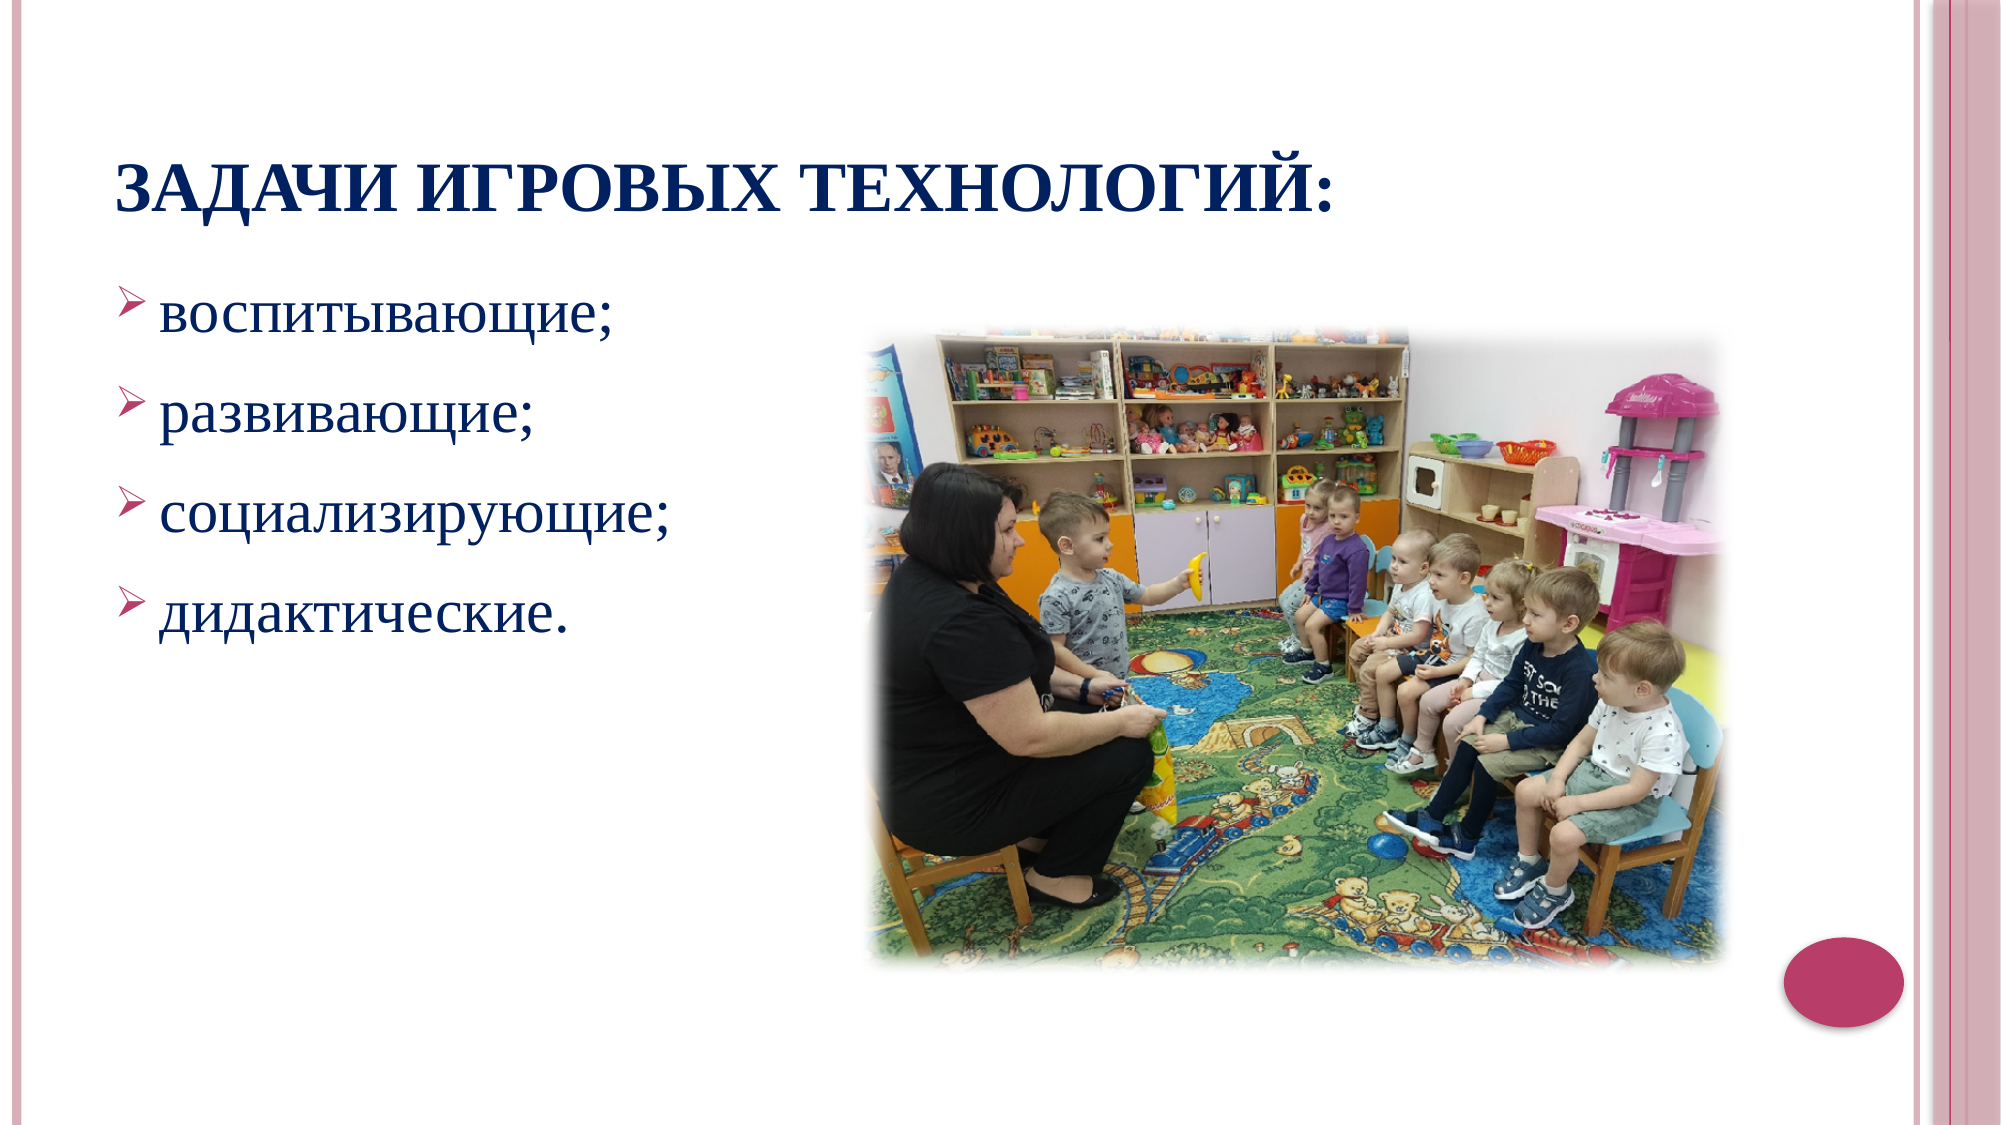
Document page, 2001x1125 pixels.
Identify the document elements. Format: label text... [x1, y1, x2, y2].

list воспитывающие; развивающие; социализирующие; дидактические. [99, 262, 900, 1013]
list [860, 322, 1735, 977]
title Задачи игровых технологий: [99, 45, 1734, 233]
